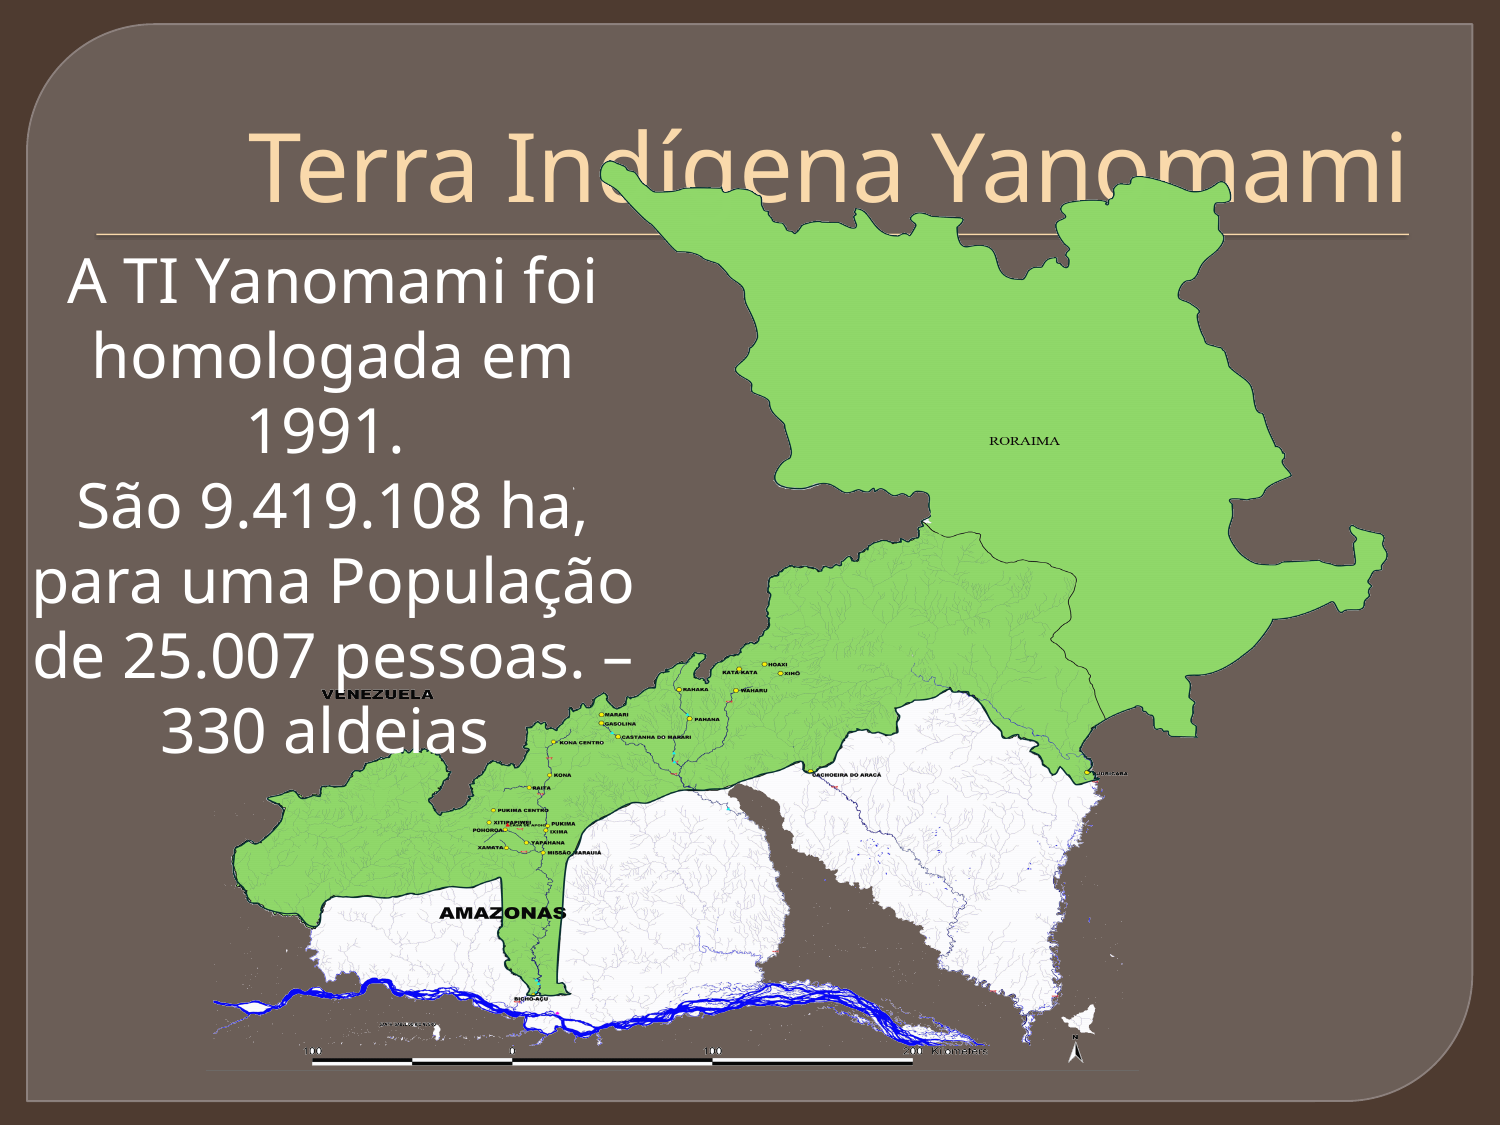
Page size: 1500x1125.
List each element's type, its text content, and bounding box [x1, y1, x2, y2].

title Terra Indígena Yanomami [75, 41, 1425, 230]
text_box A TI Yanomami foi homologada em 1991. São 9.419.108 ha, para uma População de 25.007 pessoas. – 330 aldeias [0, 290, 199, 717]
picture [206, 160, 1389, 1071]
